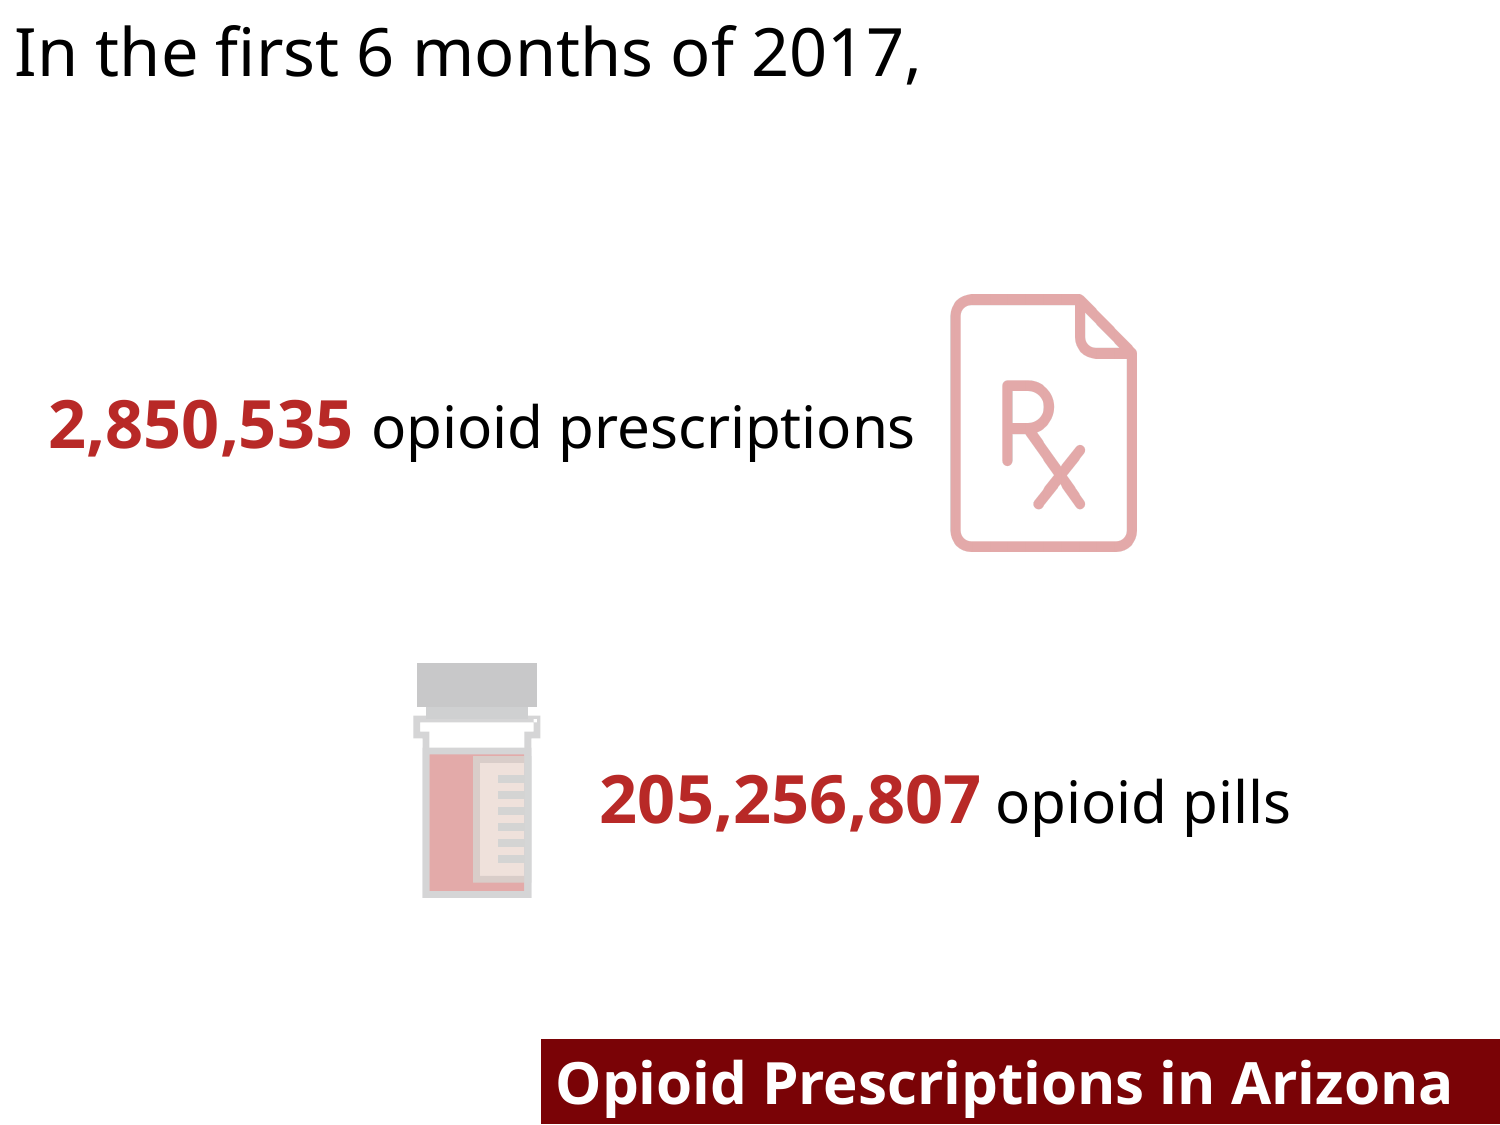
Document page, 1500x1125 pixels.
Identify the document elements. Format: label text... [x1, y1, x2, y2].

text_box Opioid Prescriptions in Arizona [541, 1039, 1500, 1124]
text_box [849, 248, 1197, 598]
text_box 2,850,535 opioid prescriptions [33, 374, 844, 470]
text_box In the first 6 months of 2017, [0, 2, 988, 97]
picture [412, 662, 542, 899]
text_box [231, 566, 672, 995]
text_box 205,256,807 opioid pills [585, 749, 1323, 845]
